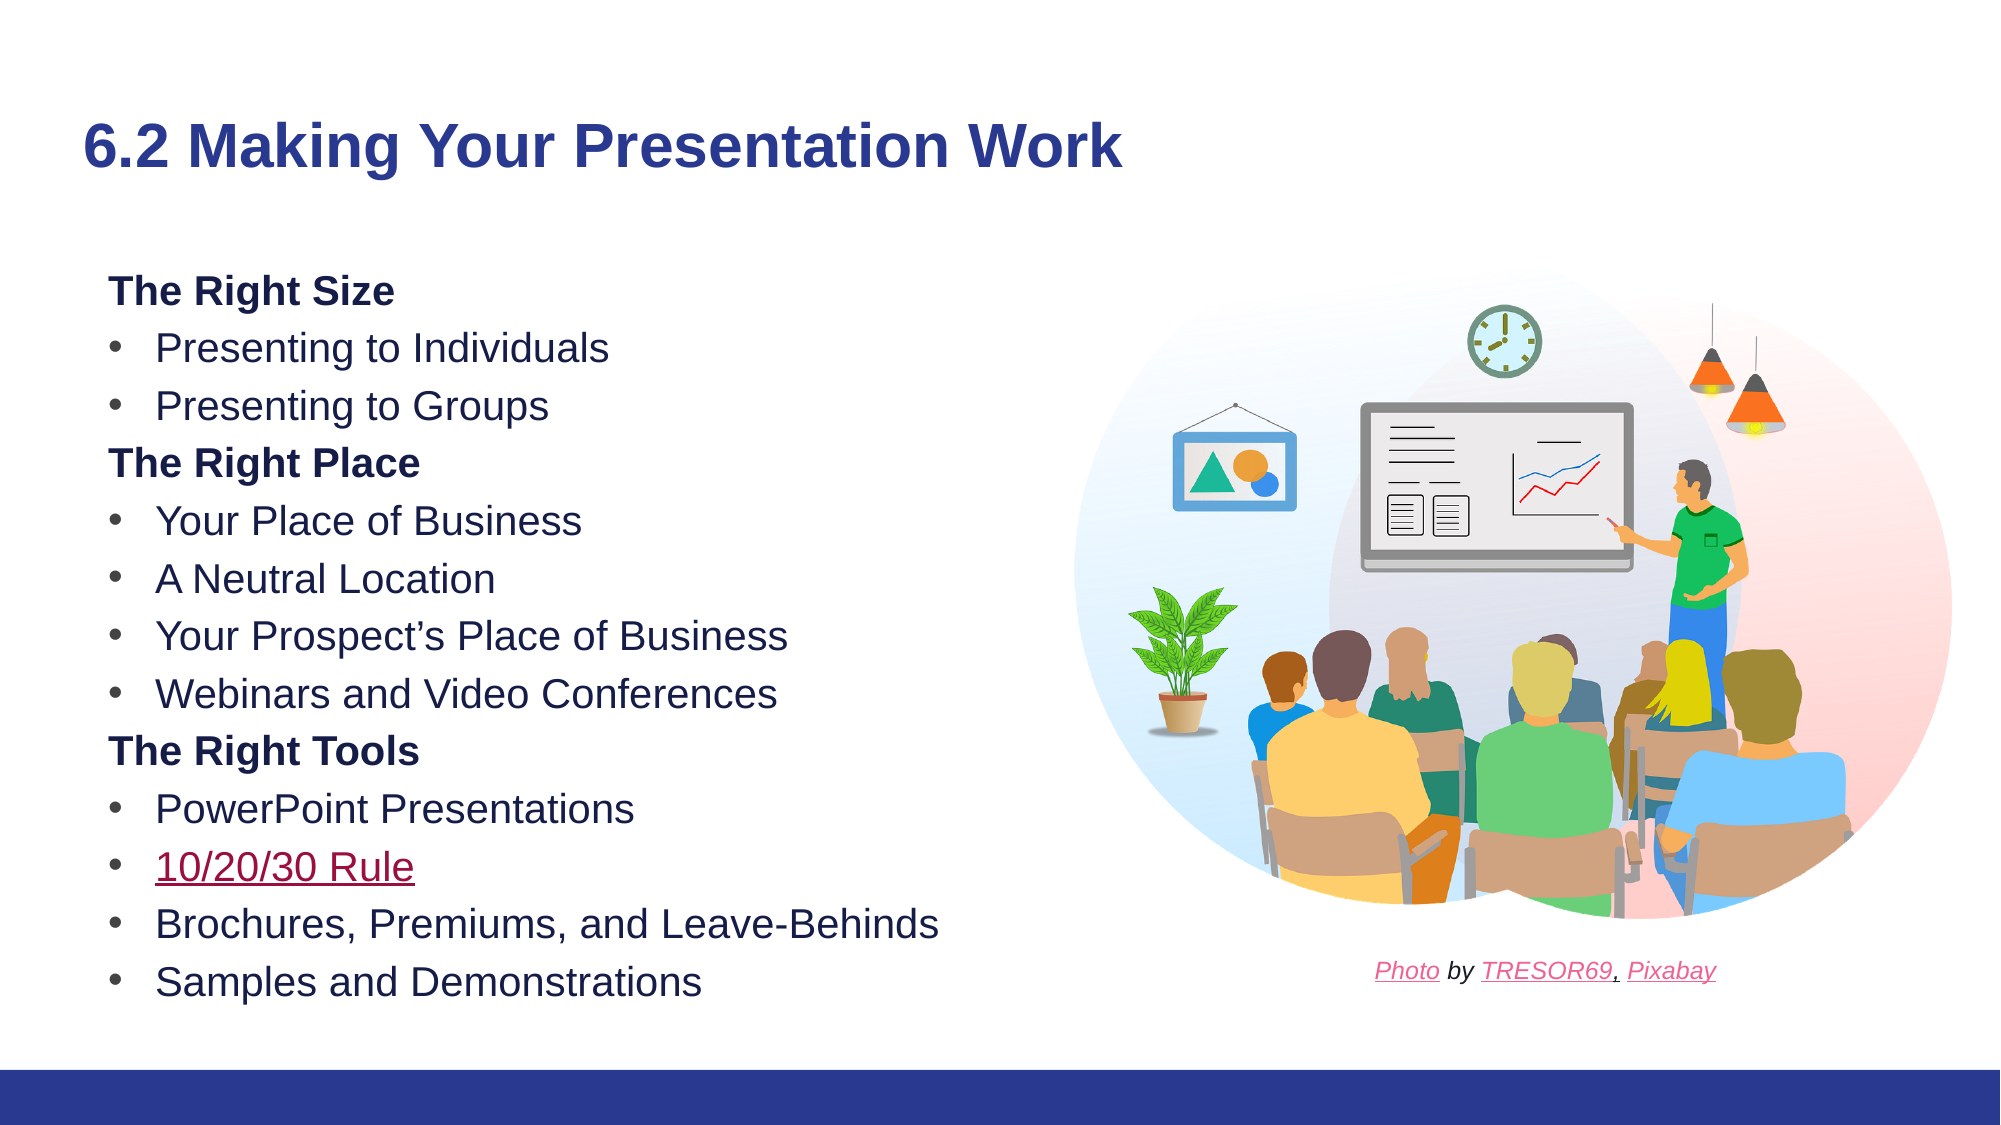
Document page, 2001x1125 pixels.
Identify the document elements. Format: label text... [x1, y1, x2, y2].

text_box Photo by TRESOR69, Pixabay [1359, 946, 2000, 992]
title 6.2 Making Your Presentation Work [68, 89, 1932, 223]
list The Right Size Presenting to Individuals Presenting to Groups The Right Place Your Place of Business A Neutral Location Your Prospect’s Place of Business Webinars and Video Conferences The Right Tools PowerPoint Presentations 10/20/30 Rule Brochures, Premiums, and Leave-Behinds Samples and Demonstrations [68, 241, 1932, 1068]
picture [1074, 236, 1953, 919]
